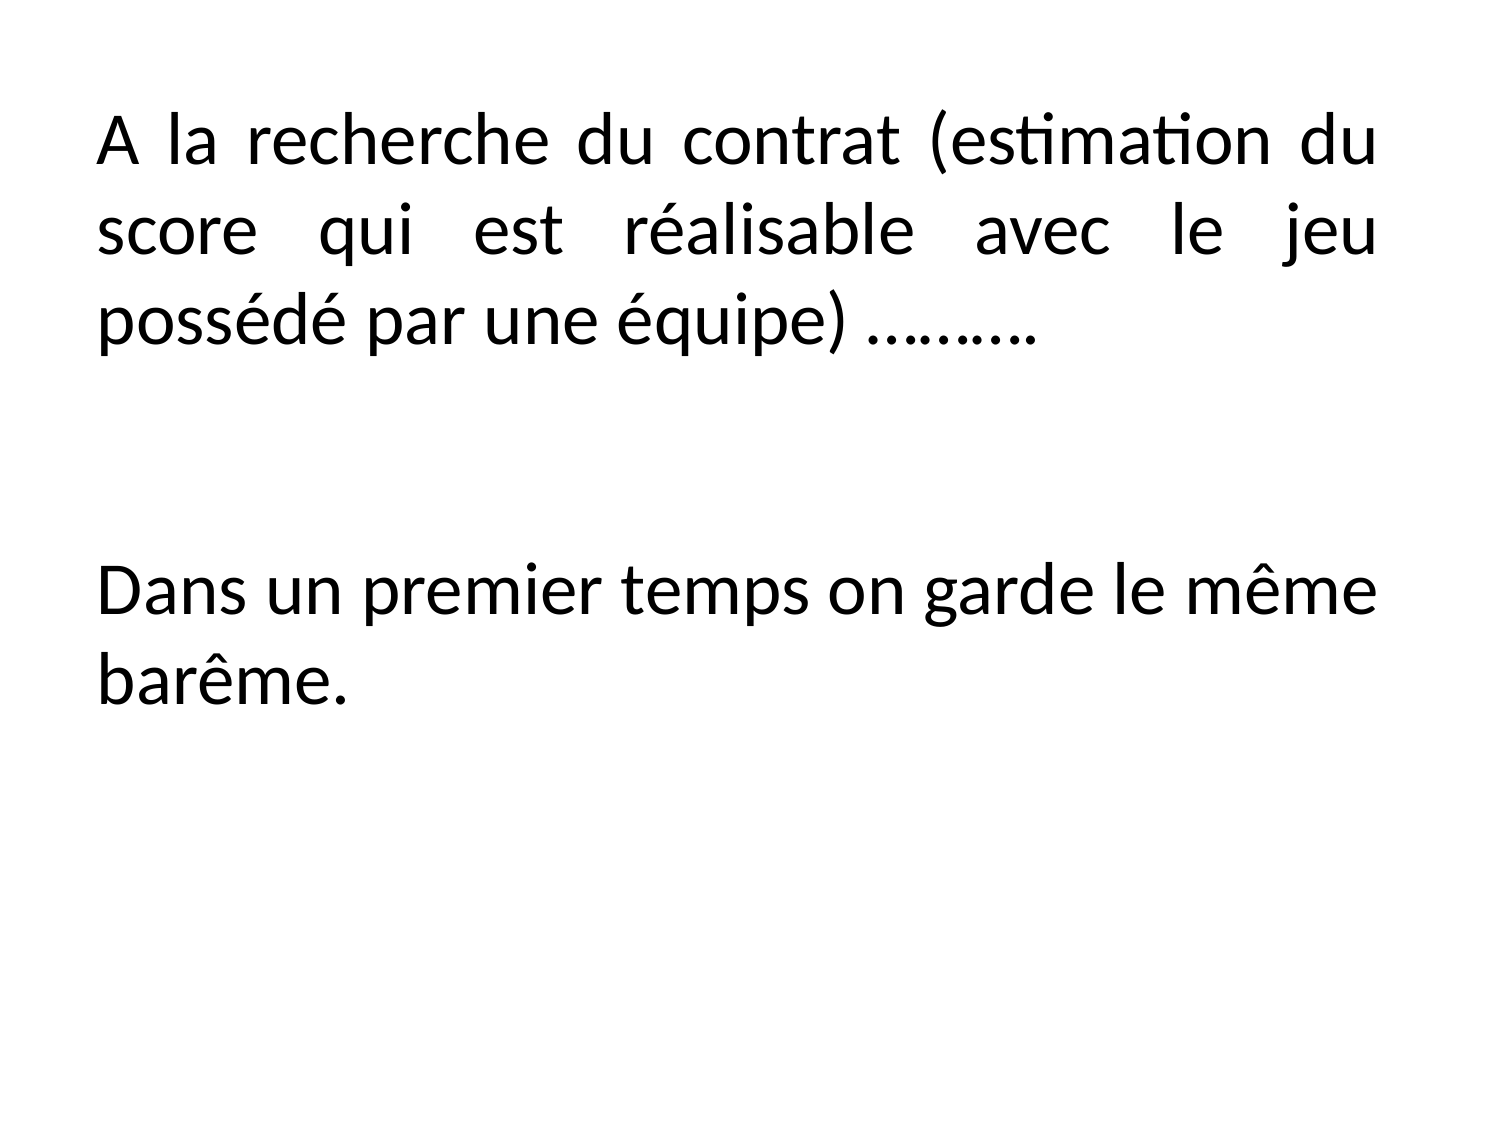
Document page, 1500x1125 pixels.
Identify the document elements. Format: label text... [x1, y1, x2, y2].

text_box A la recherche du contrat (estimation du score qui est réalisable avec le jeu possédé par une équipe) ………. Dans un premier temps on garde le même barême. [82, 81, 1395, 817]
